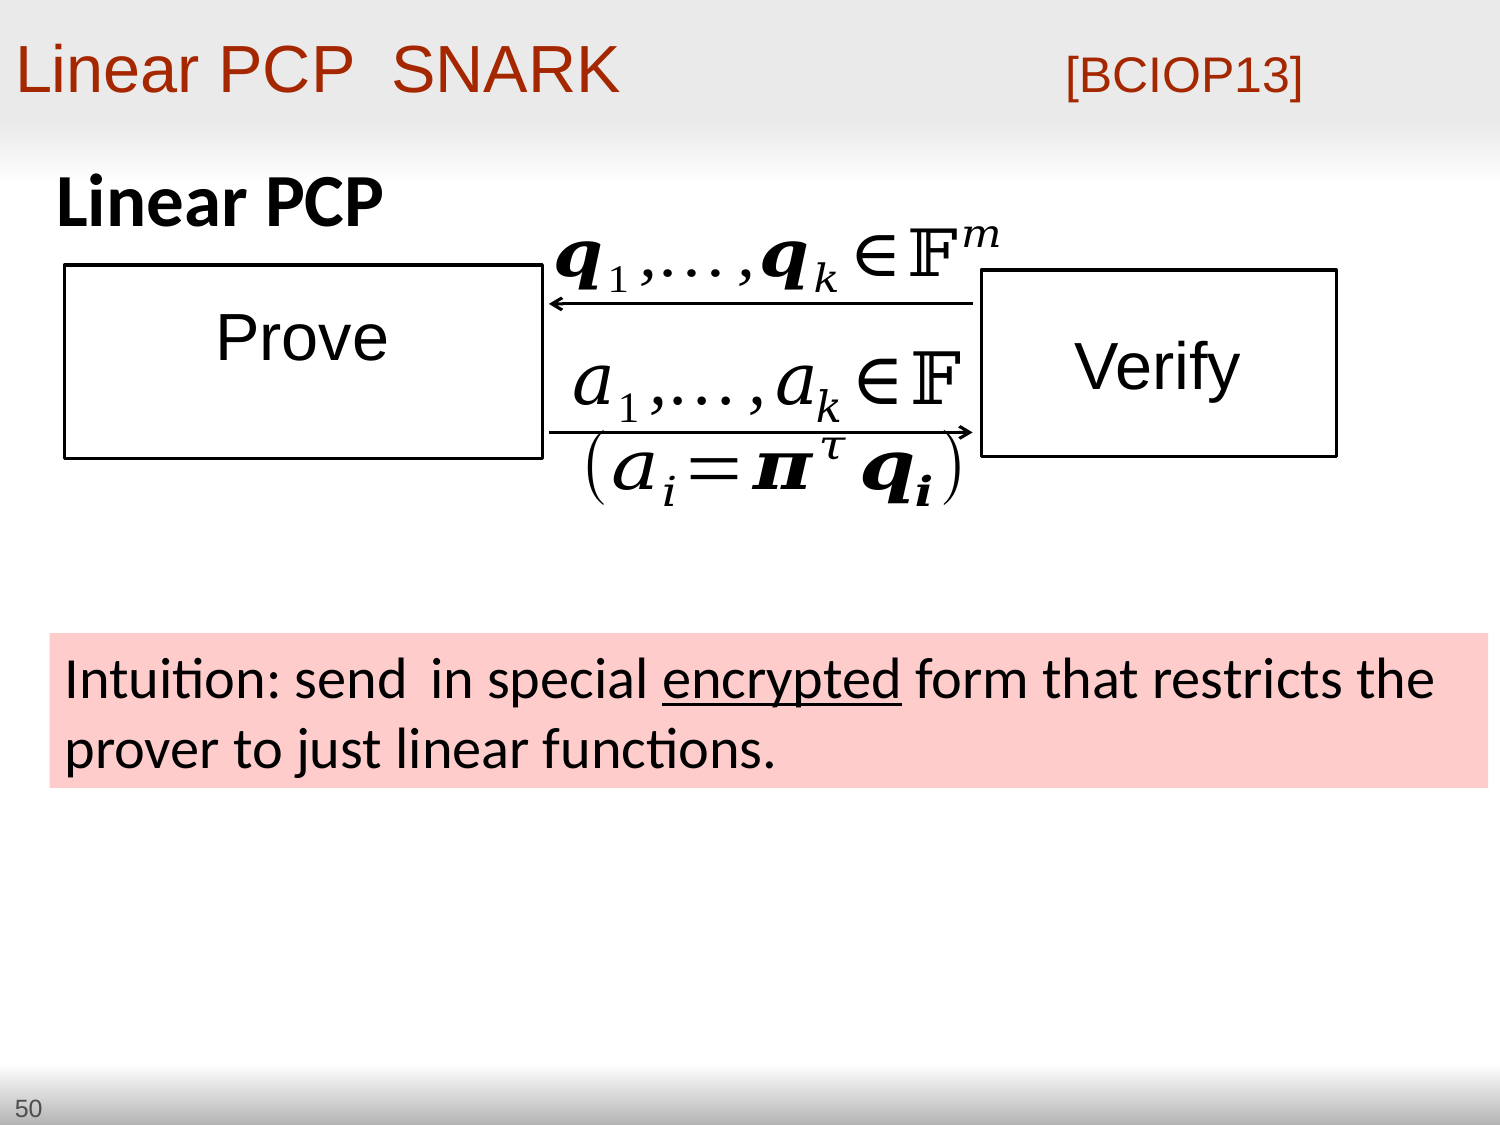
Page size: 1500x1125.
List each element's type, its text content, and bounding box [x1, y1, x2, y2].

text_box [64, 264, 543, 459]
text_box Linear PCP [41, 144, 1480, 250]
text_box [981, 270, 1337, 457]
